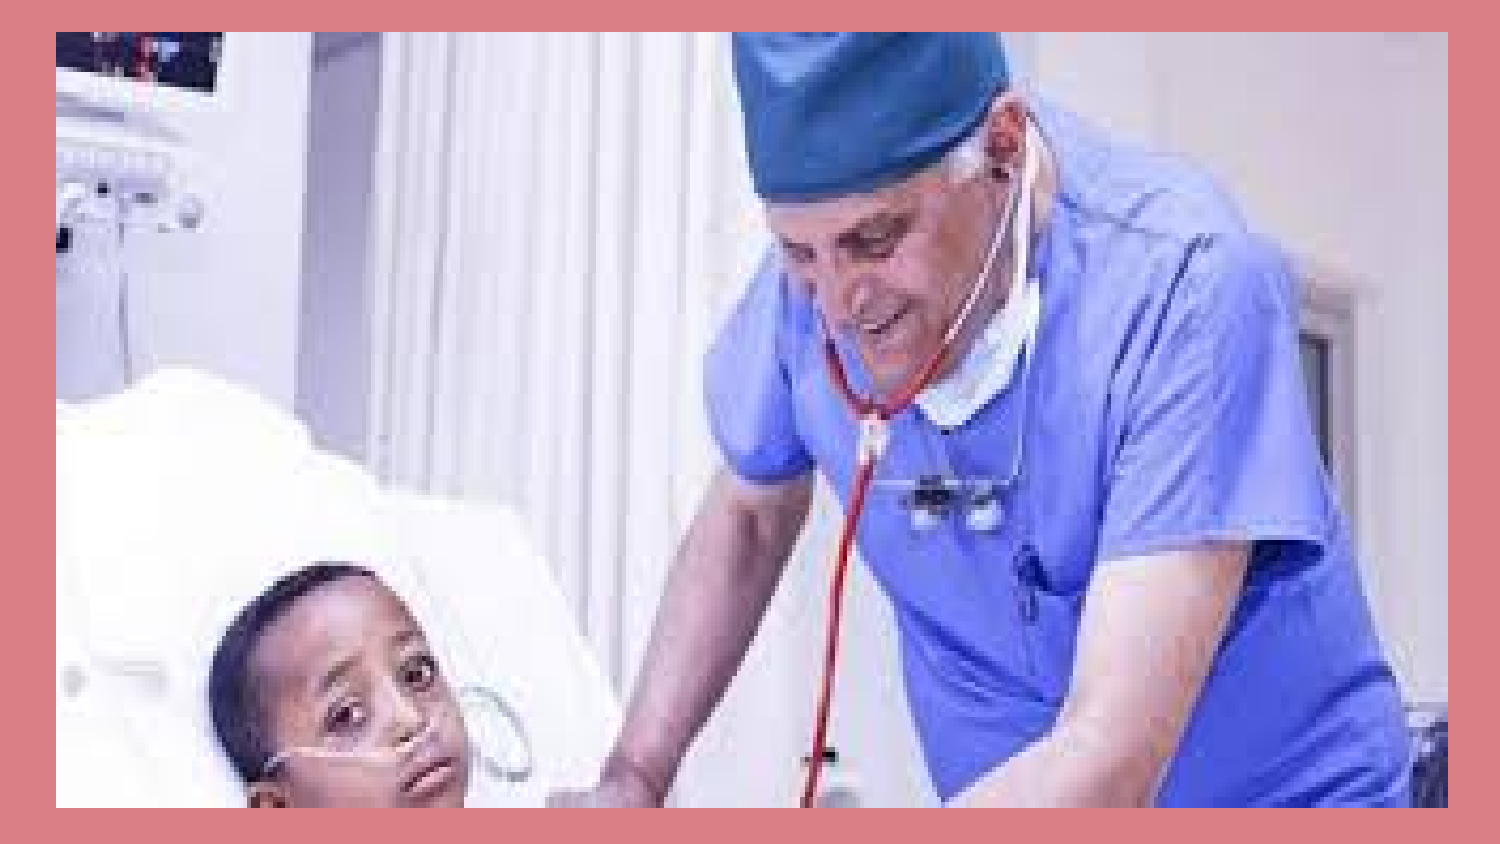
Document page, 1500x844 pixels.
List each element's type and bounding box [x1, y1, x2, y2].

picture [56, 32, 1448, 809]
